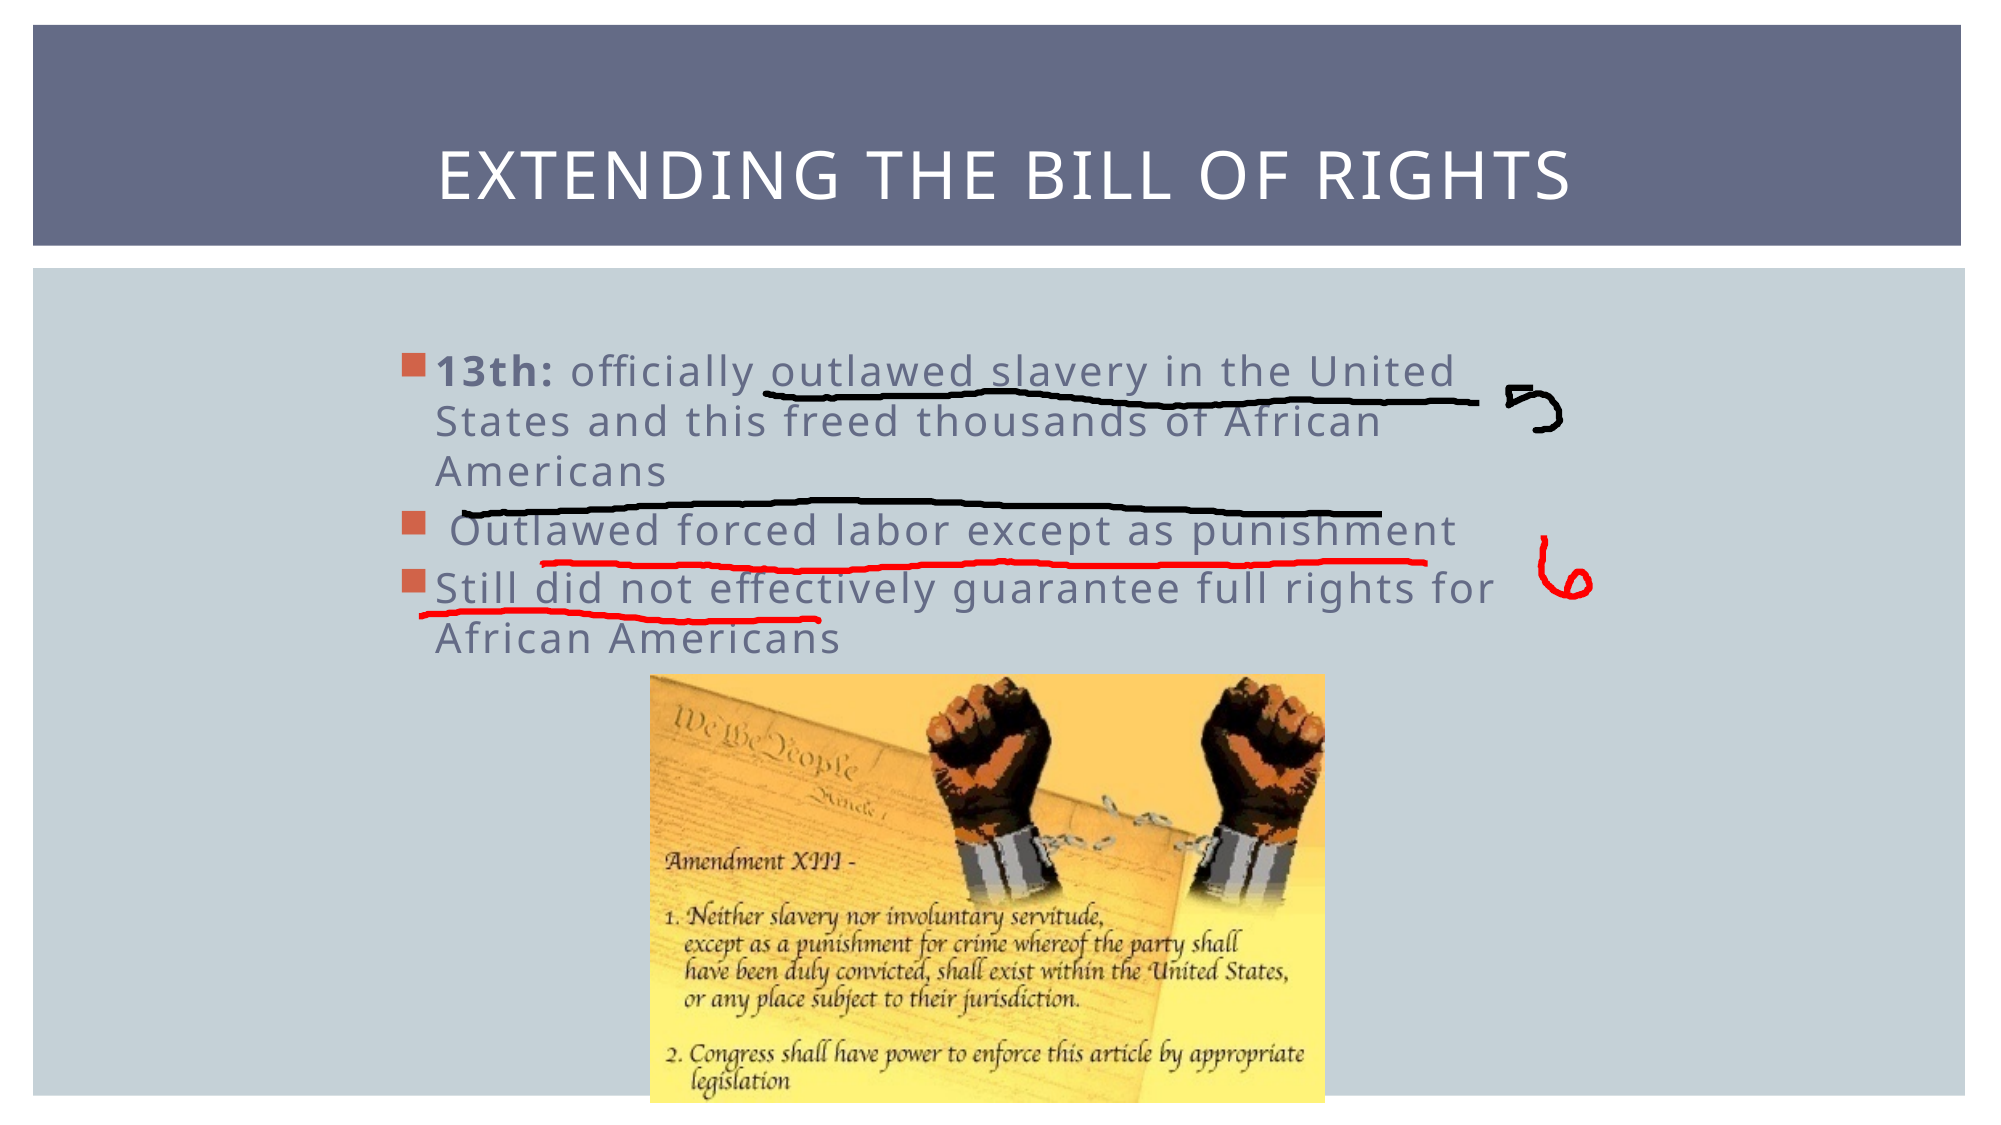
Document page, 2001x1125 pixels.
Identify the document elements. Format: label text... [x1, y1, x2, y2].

picture [649, 674, 1326, 1103]
text_box [1507, 386, 1561, 431]
text_box [764, 390, 1480, 408]
text_box [1539, 535, 1591, 598]
list 13th: officially outlawed slavery in the United States and this freed thousands of African Americans Outlawed forced labor except as punishment Still did not effectively guarantee full rights for African Americans [375, 337, 1563, 888]
text_box [541, 560, 1428, 573]
text_box [418, 609, 820, 624]
text_box [461, 499, 1382, 517]
title Extending the Bill of Rights [287, 125, 1713, 233]
